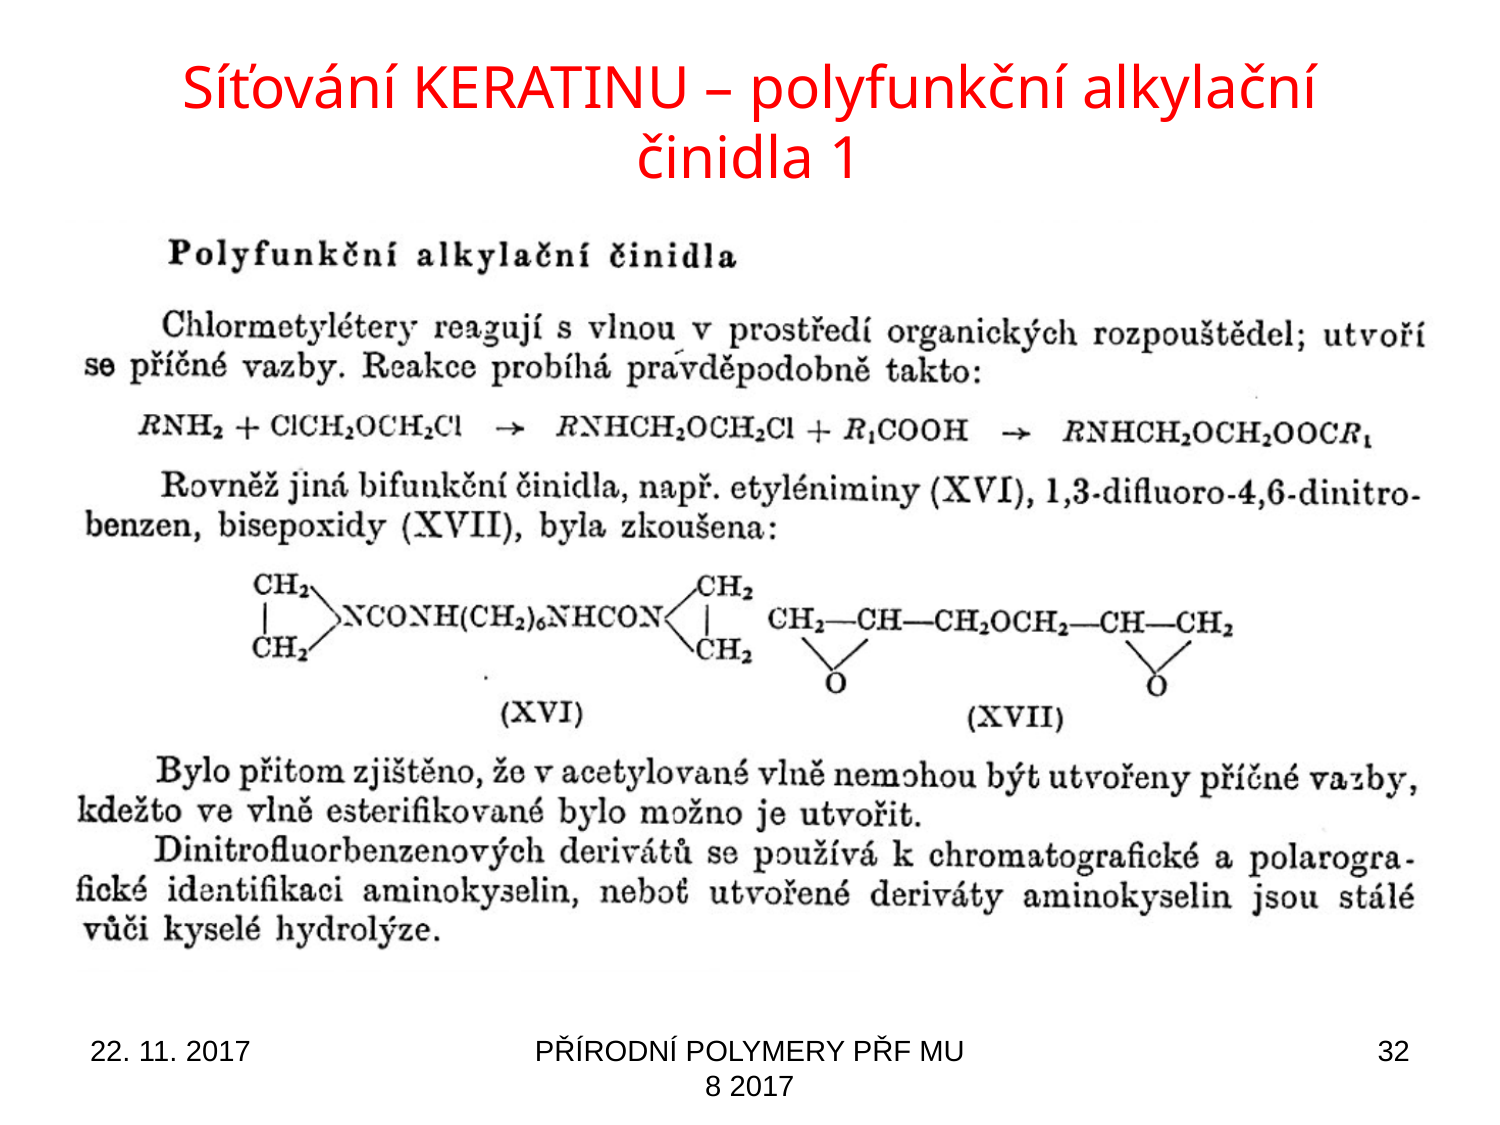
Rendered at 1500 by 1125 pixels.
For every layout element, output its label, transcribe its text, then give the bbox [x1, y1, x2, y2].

slide_number 22. 11. 2017 [74, 1024, 374, 1103]
picture [66, 0, 1446, 1125]
slide_number 32 [1138, 1024, 1426, 1103]
title Síťování KERATINU – polyfunkční alkylační činidla 1 [1138, 44, 1426, 197]
title Síťování KERATINU – polyfunkční alkylační činidla 1 [74, 44, 374, 197]
